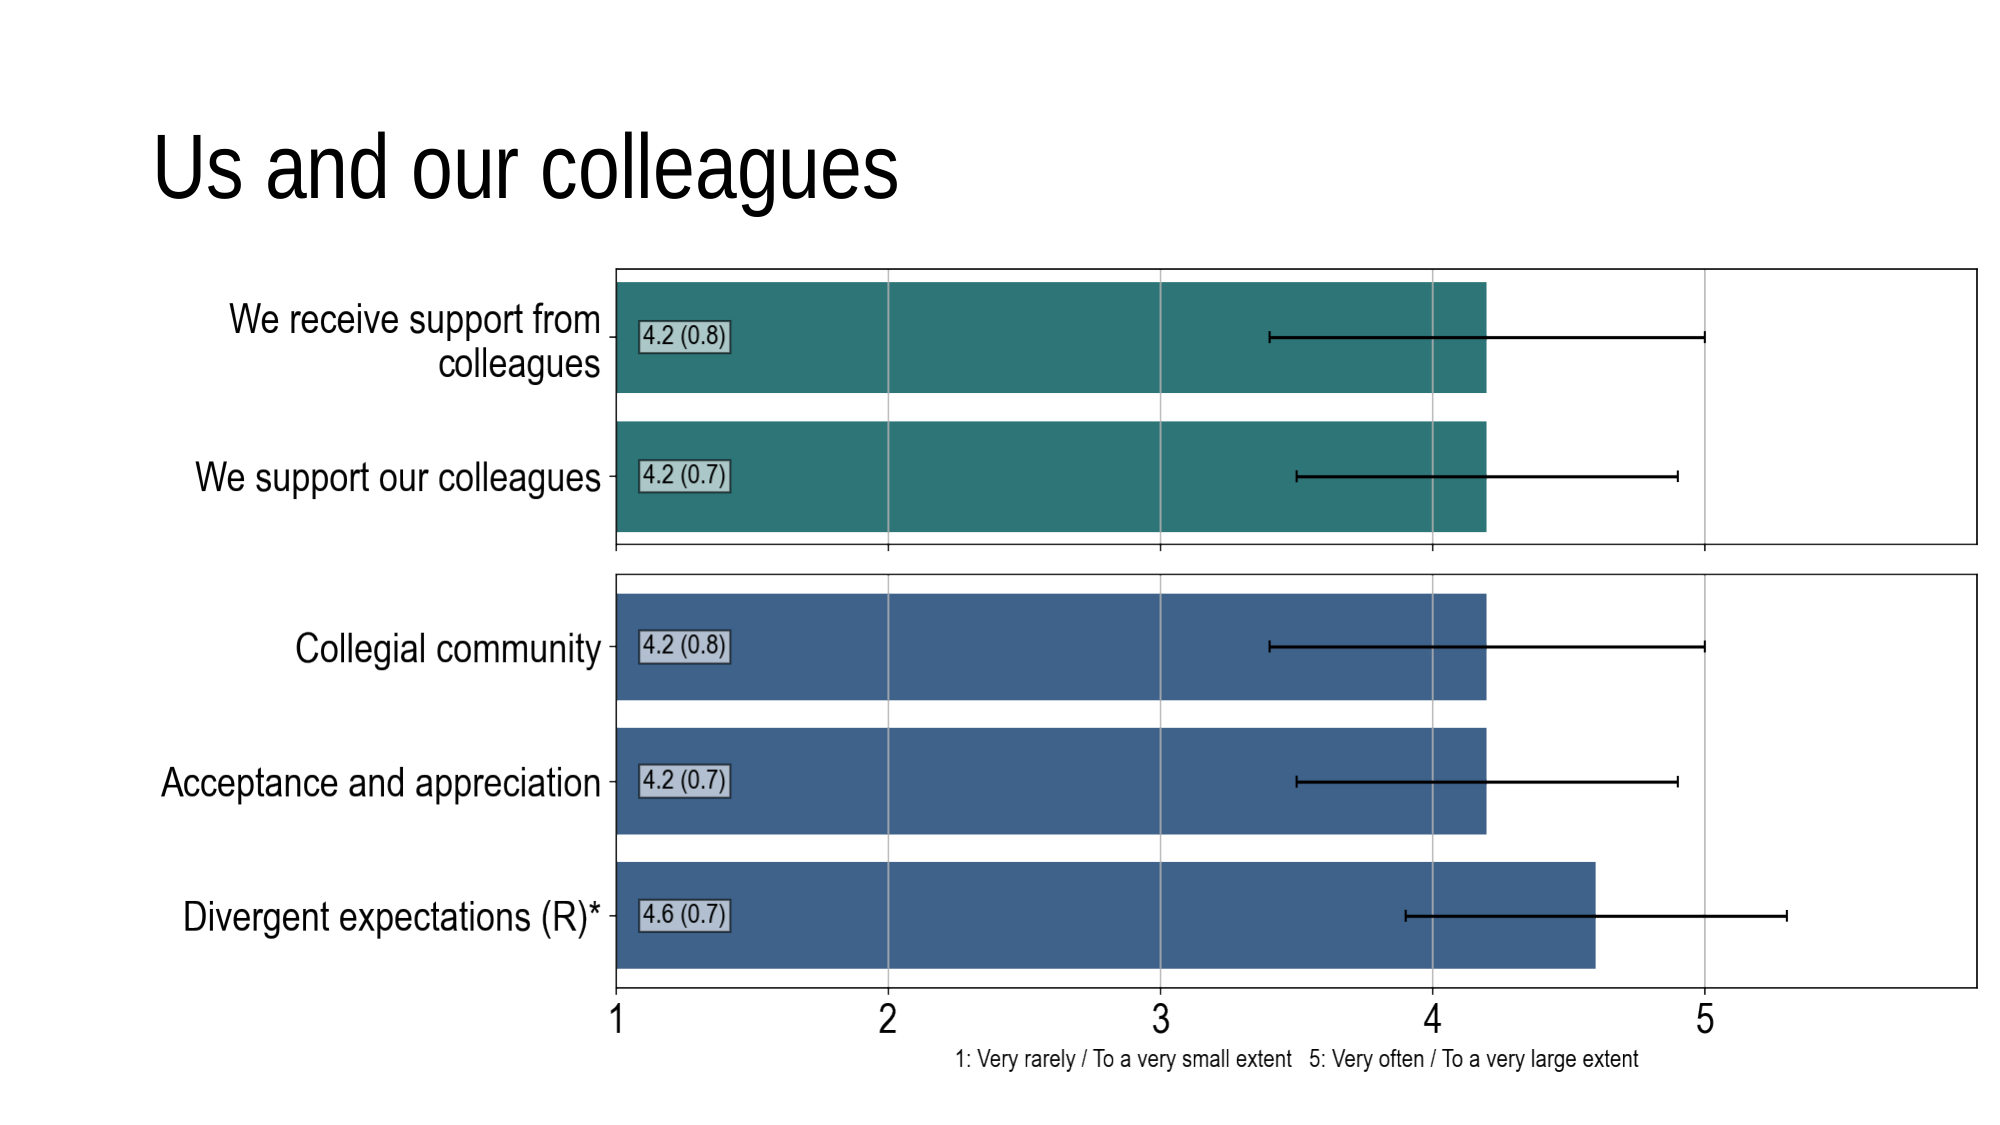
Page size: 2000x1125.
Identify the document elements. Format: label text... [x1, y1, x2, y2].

title Us and our colleagues [137, 59, 1863, 224]
picture [136, 224, 1999, 1096]
